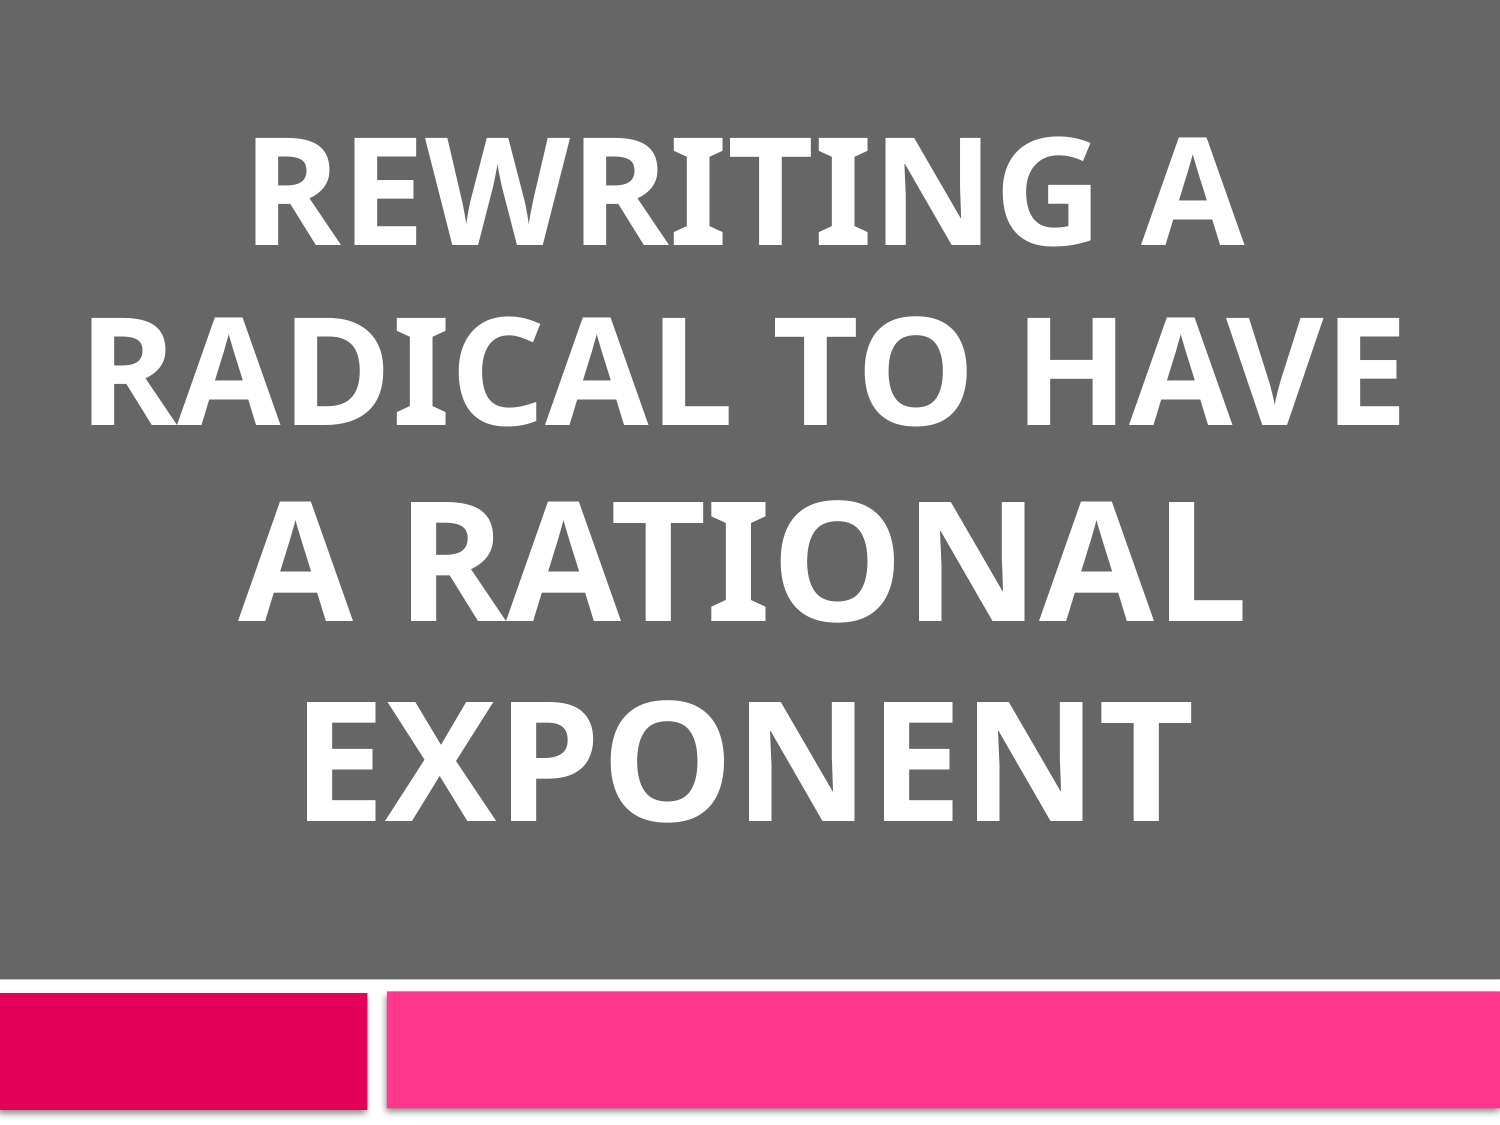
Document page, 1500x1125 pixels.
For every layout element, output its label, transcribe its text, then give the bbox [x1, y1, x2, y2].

title Rewriting a Radical to have a Rational Exponent [37, 62, 1450, 863]
